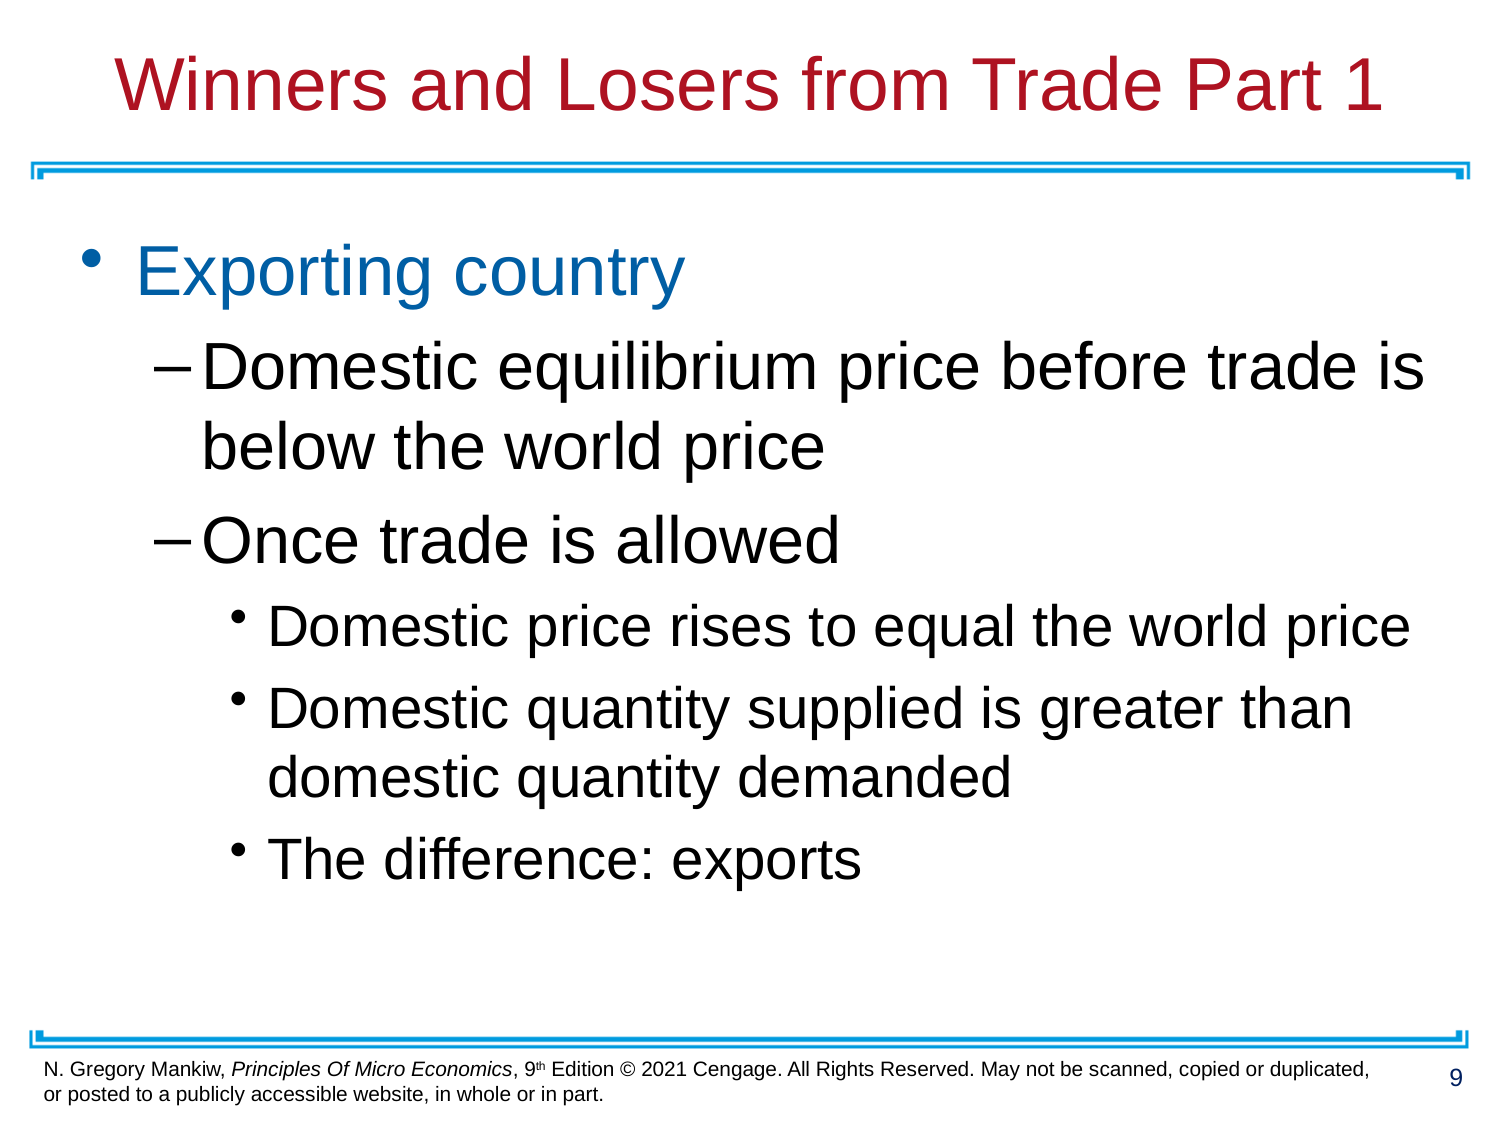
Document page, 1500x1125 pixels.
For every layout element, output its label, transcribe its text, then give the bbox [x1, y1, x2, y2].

title Winners and Losers from Trade Part 1 [0, 28, 1500, 166]
list Exporting country Domestic equilibrium price before trade is below the world price Once trade is allowed Domestic price rises to equal the world price Domestic quantity supplied is greater than domestic quantity demanded The difference: exports [64, 217, 1457, 925]
picture [25, 1024, 1475, 1057]
picture [25, 166, 1475, 186]
slide_number 9 [1412, 1052, 1500, 1117]
